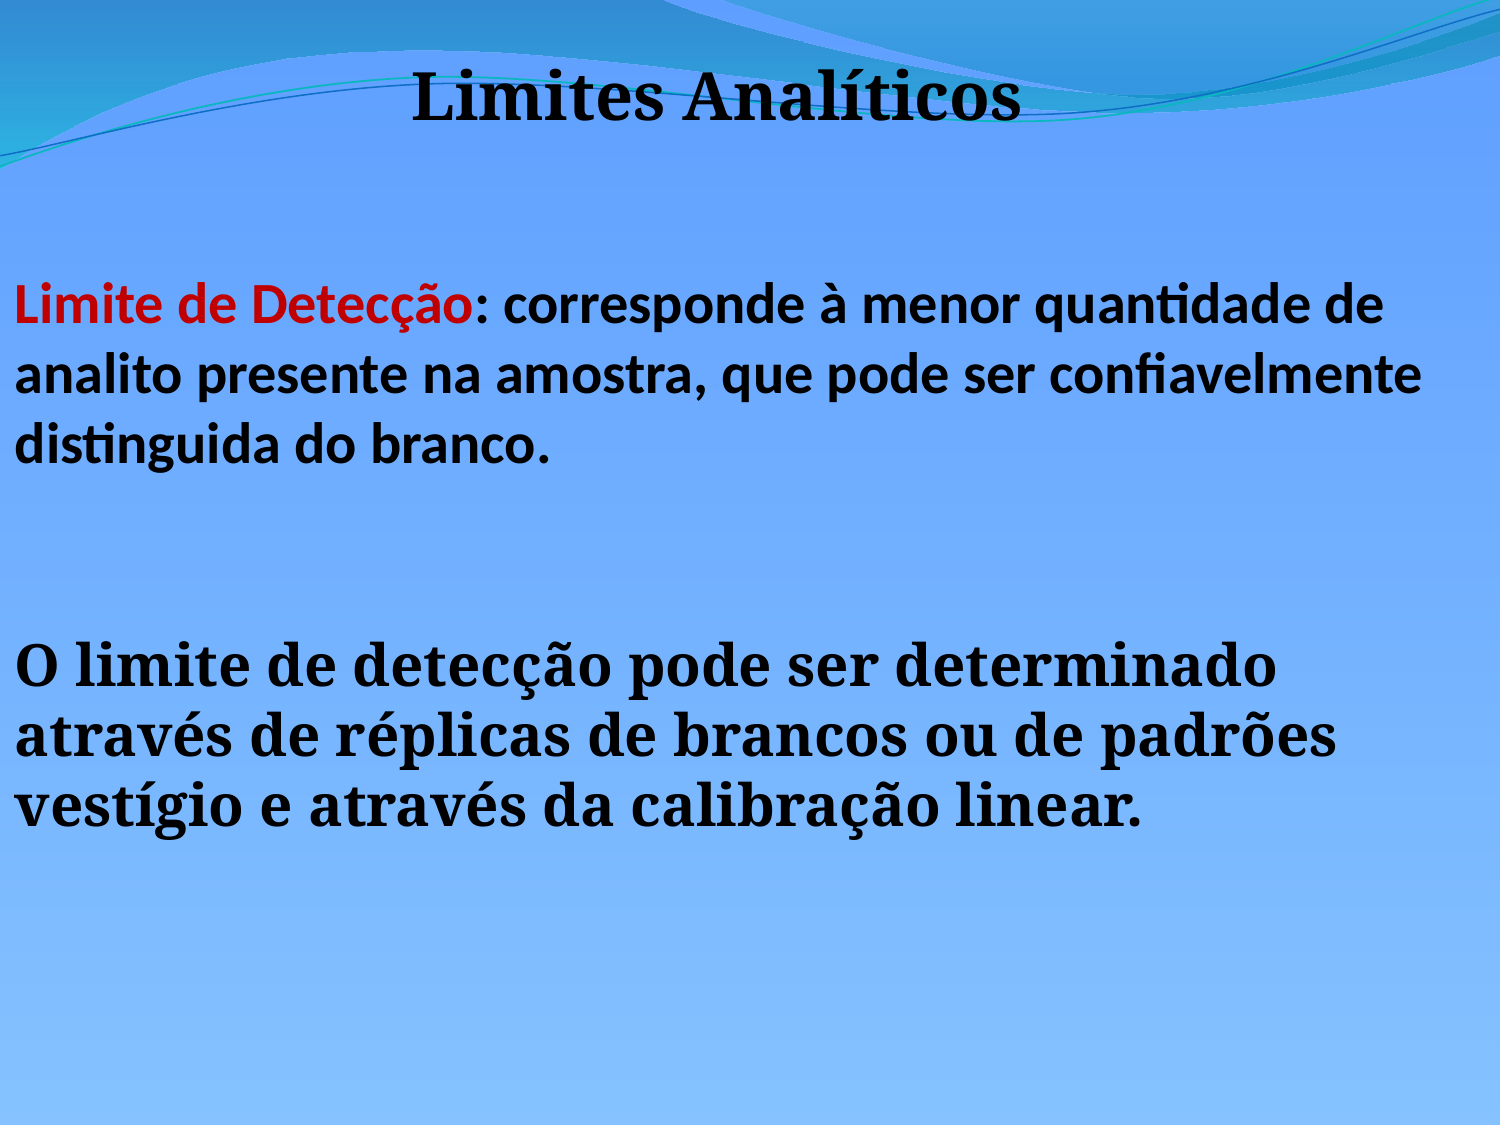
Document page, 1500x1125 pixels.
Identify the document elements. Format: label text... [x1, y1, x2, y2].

text_box Limites Analíticos [70, 46, 1383, 142]
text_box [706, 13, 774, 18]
text_box Limite de Detecção: corresponde à menor quantidade de analito presente na amostra, que pode ser confiavelmente distinguida do branco. [0, 257, 1500, 483]
text_box O limite de detecção pode ser determinado através de réplicas de brancos ou de padrões vestígio e através da calibração linear. [0, 621, 1500, 846]
